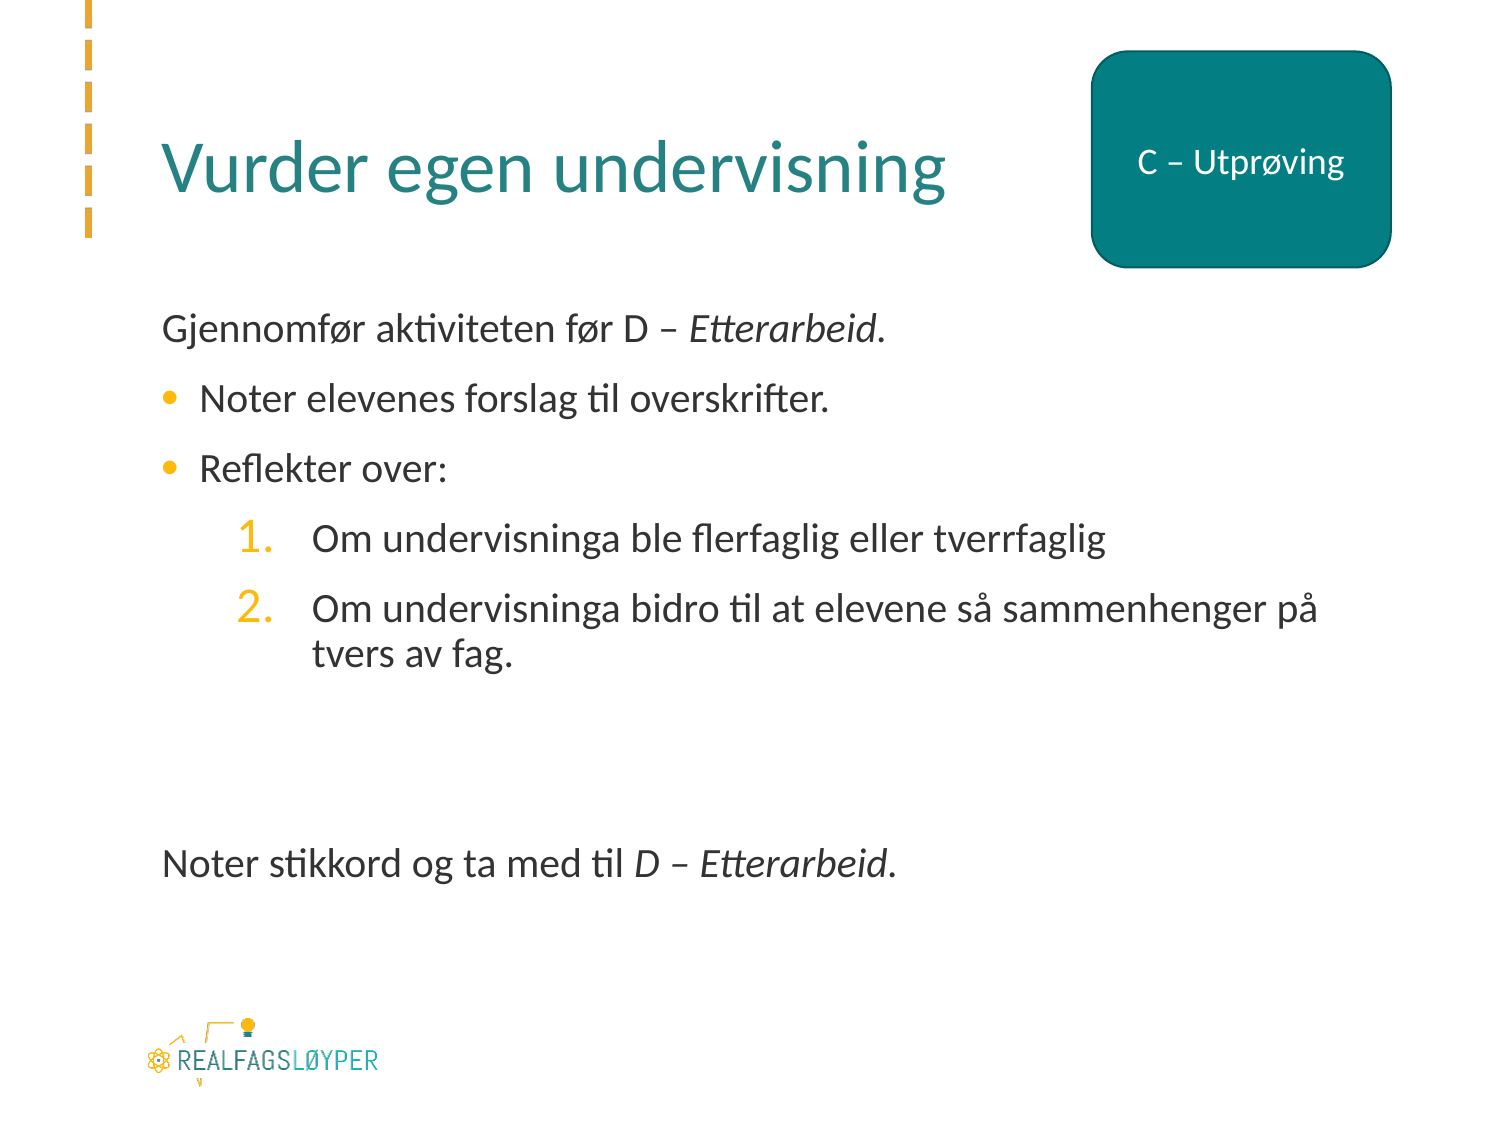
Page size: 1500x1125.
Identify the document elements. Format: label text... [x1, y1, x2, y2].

picture [85, 0, 92, 238]
list Gjennomfør aktiviteten før D – Etterarbeid. Noter elevenes forslag til overskrifter. Reflekter over: Om undervisninga ble flerfaglig eller tverrfaglig Om undervisninga bidro til at elevene så sammenhenger på tvers av fag. Noter stikkord og ta med til D – Etterarbeid. [146, 299, 1391, 986]
text_box C – Utprøving [1090, 50, 1392, 269]
title Vurder egen undervisning [146, 59, 1391, 278]
picture [146, 1018, 380, 1089]
